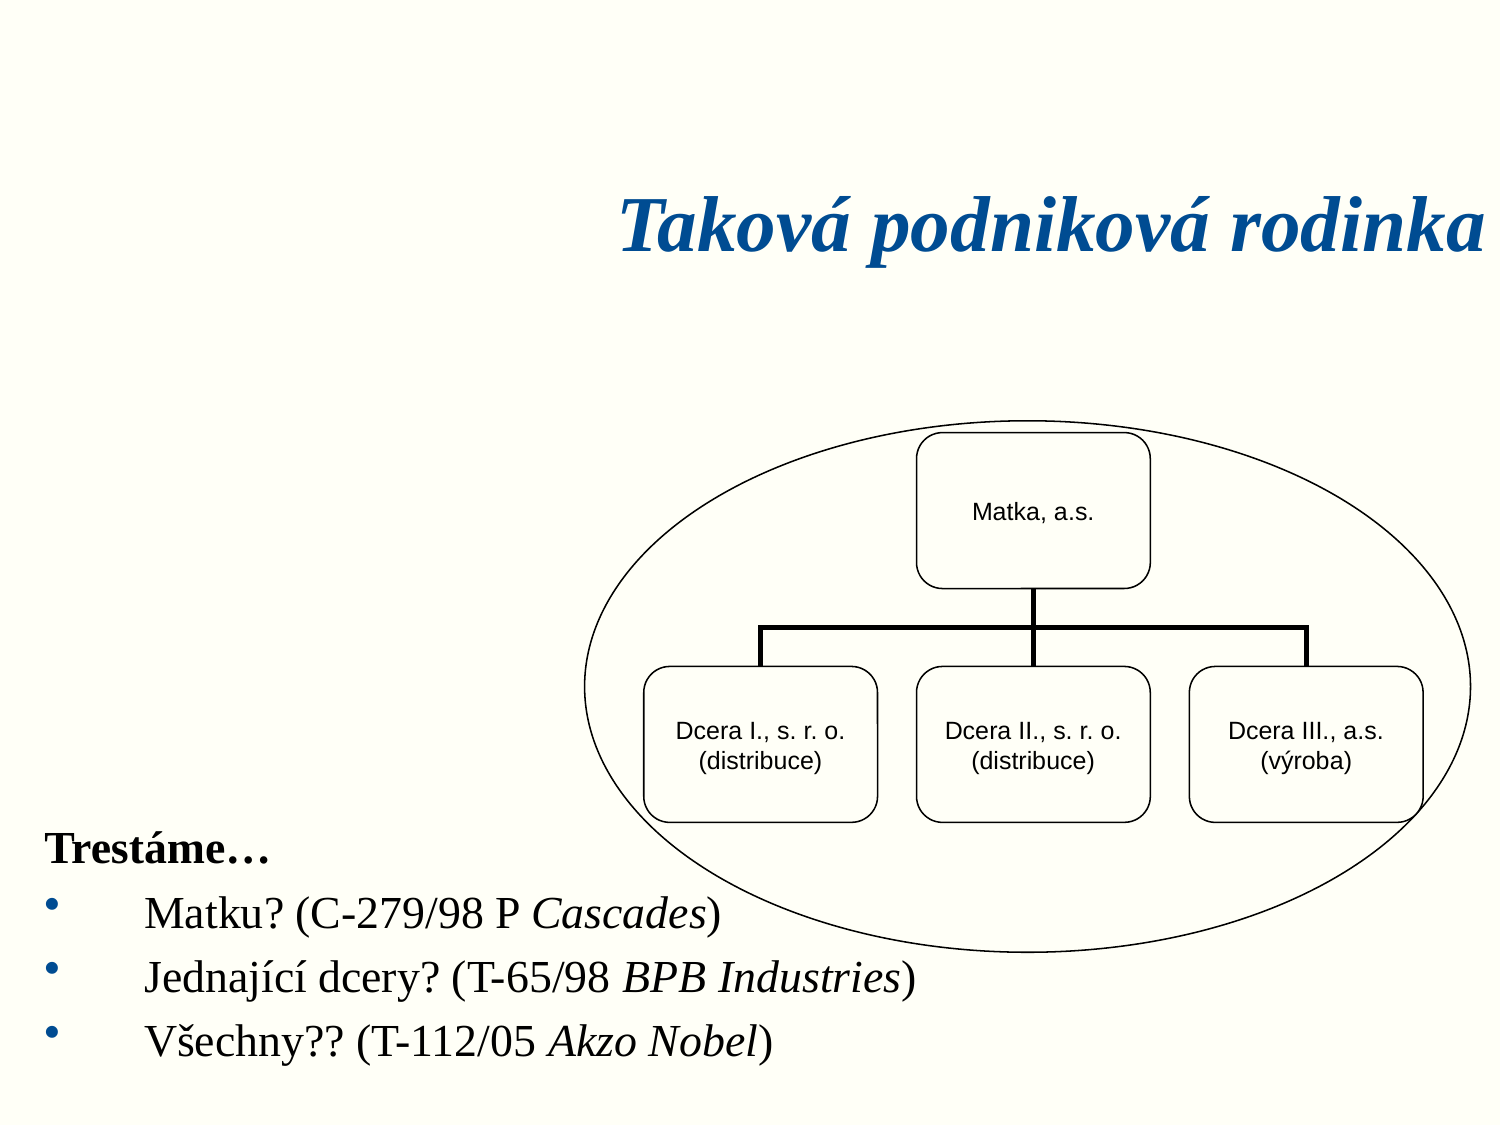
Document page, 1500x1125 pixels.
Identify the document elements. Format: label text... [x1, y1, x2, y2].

text_box [911, 420, 1144, 430]
text_box [1428, 572, 1471, 801]
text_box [643, 432, 1424, 823]
title Taková podniková rodinka [1, 160, 1500, 279]
text_box [584, 560, 638, 810]
subtitle Trestáme… Matku? (C-279/98 P Cascades) Jednající dcery? (T-65/98 BPB Industries) Všechny?? (T-112/05 Akzo Nobel) [29, 810, 1500, 1090]
